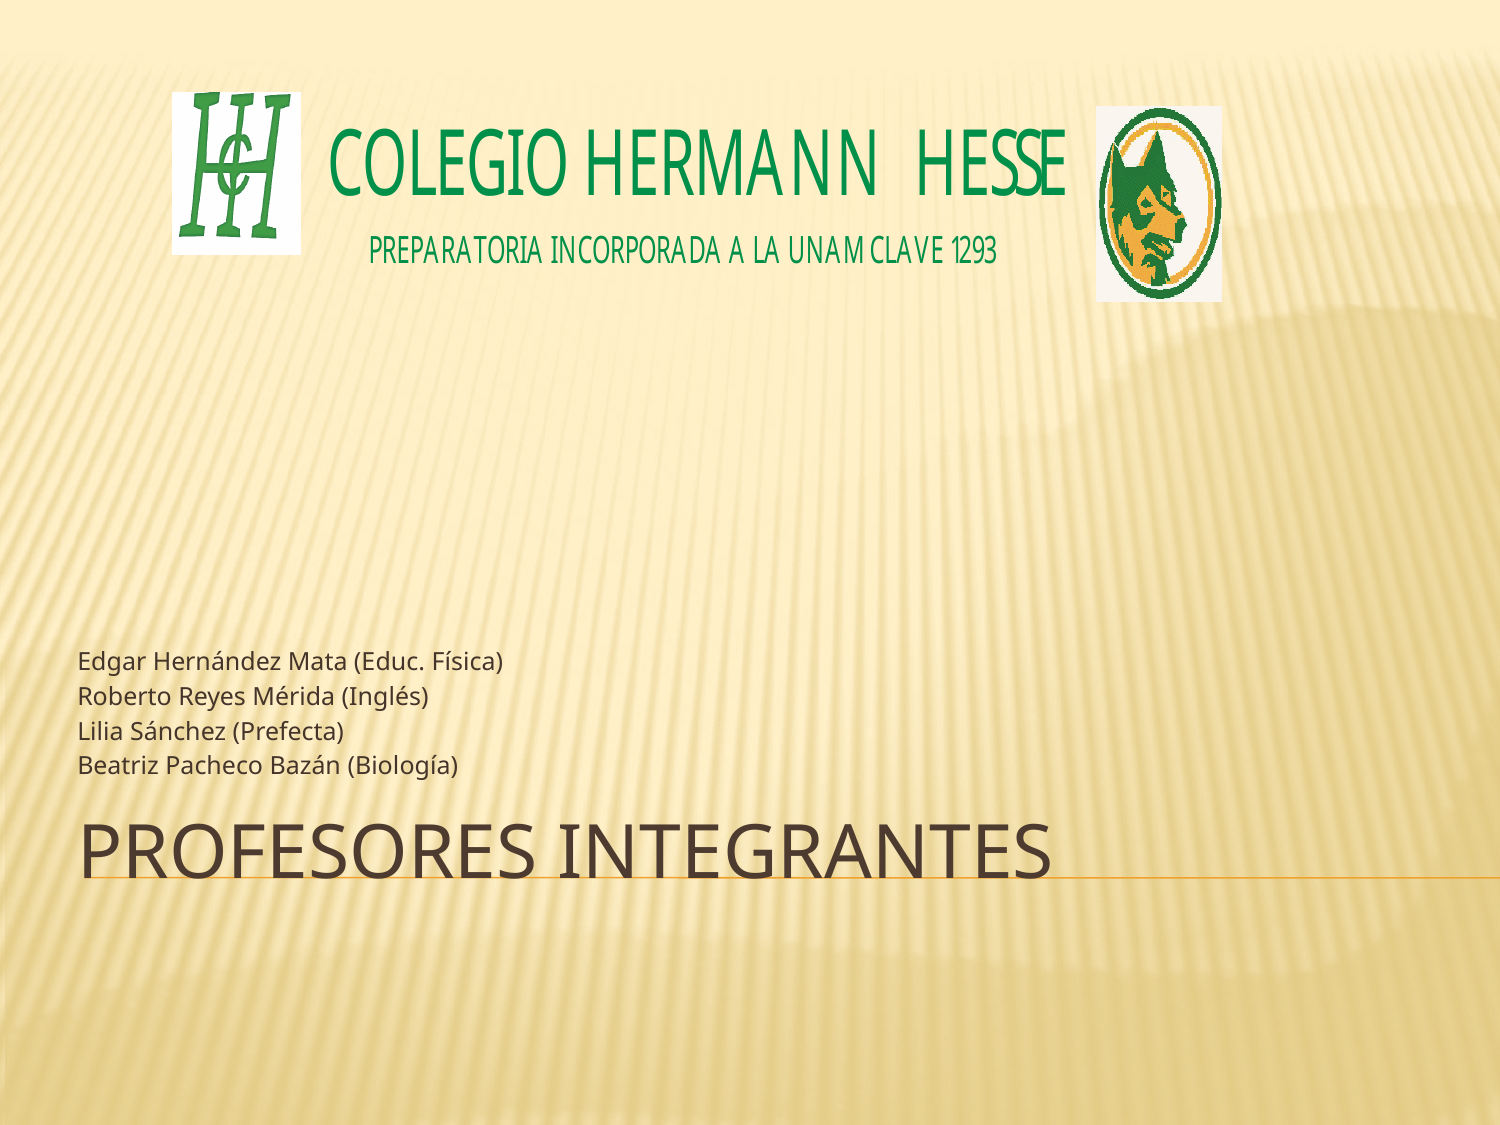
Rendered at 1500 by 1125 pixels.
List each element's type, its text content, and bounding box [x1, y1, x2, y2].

subtitle Edgar Hernández Mata (Educ. Física) Roberto Reyes Mérida (Inglés) Lilia Sánchez (Prefecta) Beatriz Pacheco Bazán (Biología) [62, 637, 1450, 788]
picture [170, 89, 1223, 303]
title Profesores integrantes [62, 796, 1450, 997]
